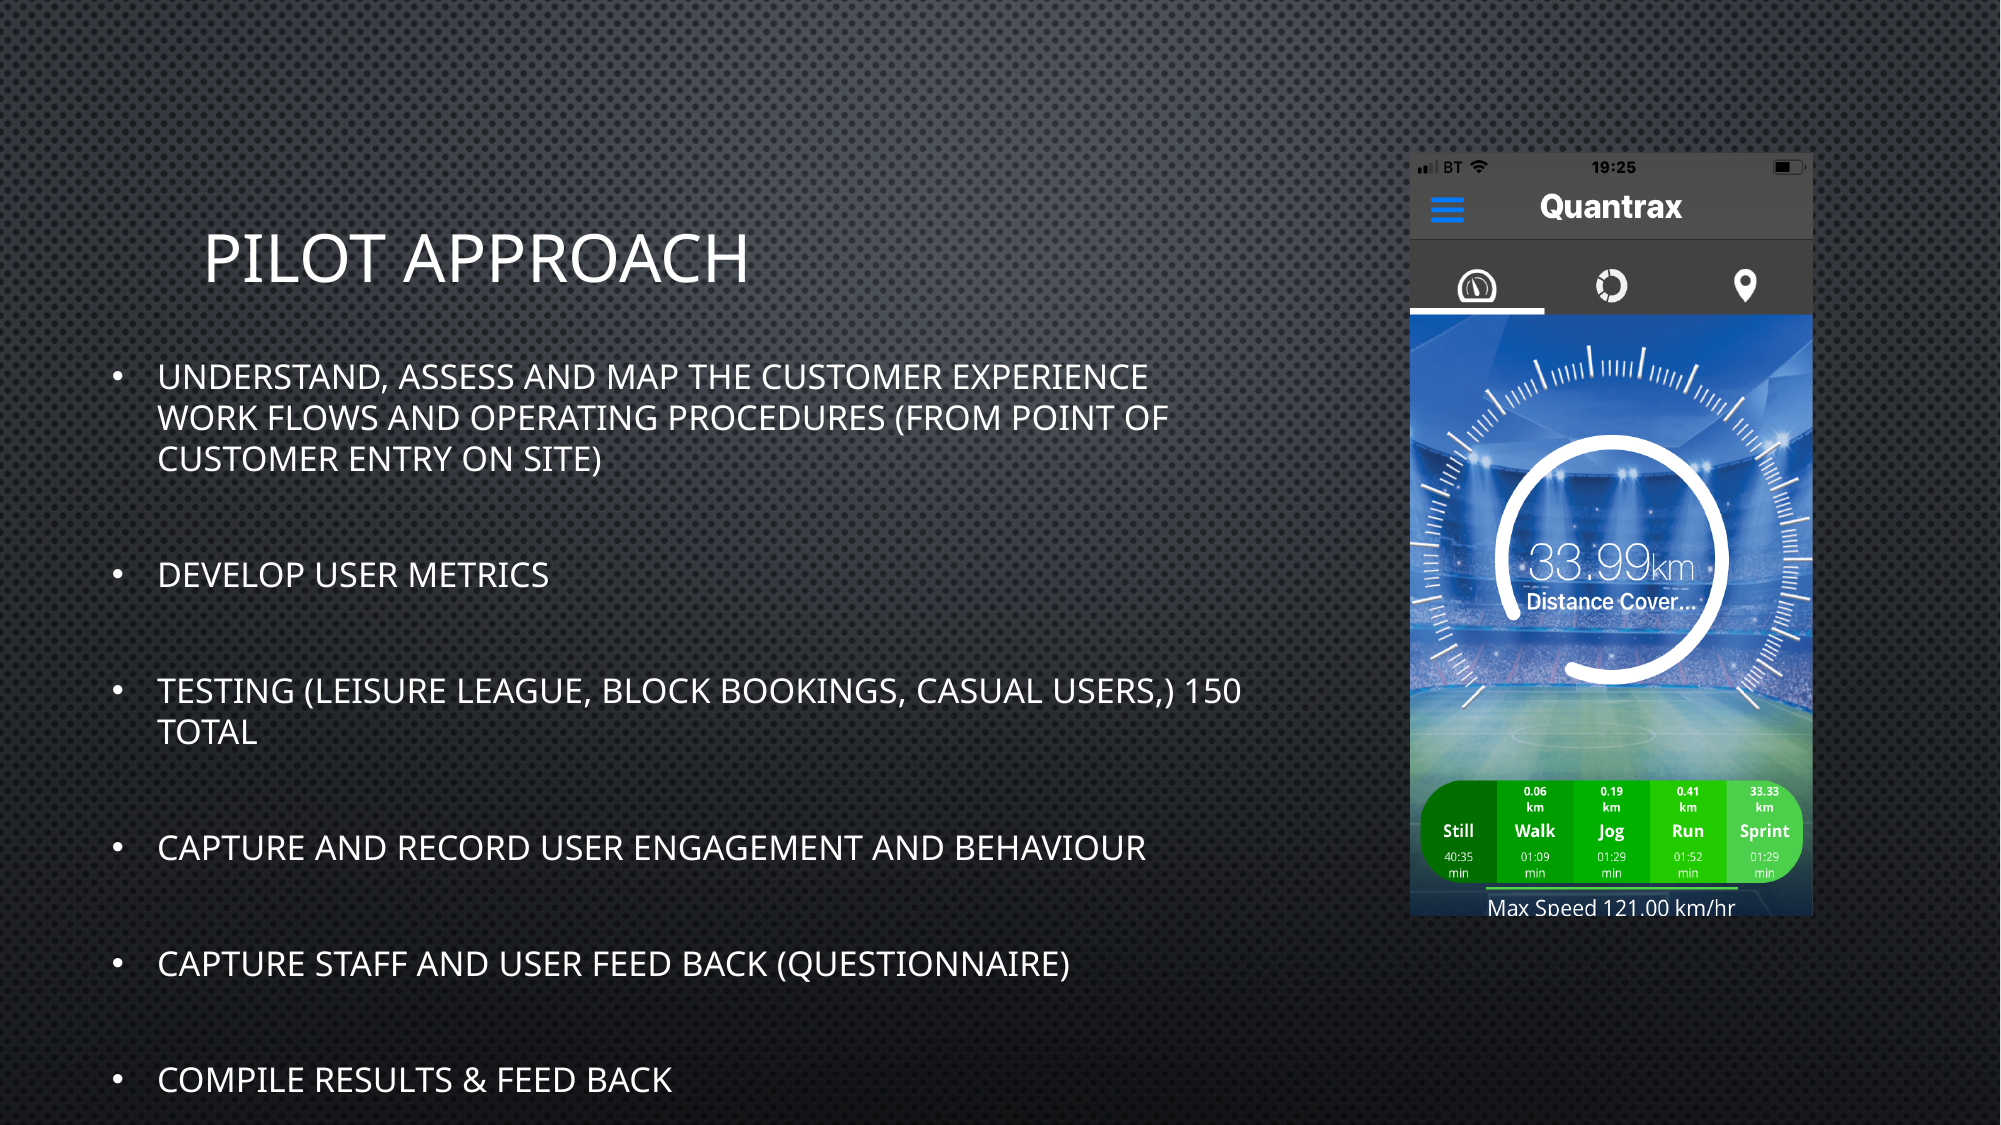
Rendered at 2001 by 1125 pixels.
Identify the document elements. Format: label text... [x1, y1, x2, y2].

picture [1410, 153, 1813, 916]
list Understand, assess and map the customer experience work flows and operating procedures (from point of customer entry on site) Develop user metrics Testing (Leisure League, block bookings, casual users,) 150 total Capture and record user engagement and behaviour Capture staff and user feed back (questionnaire) Compile results & feed back [96, 347, 1260, 1110]
title Pilot Approach [187, 99, 1813, 413]
